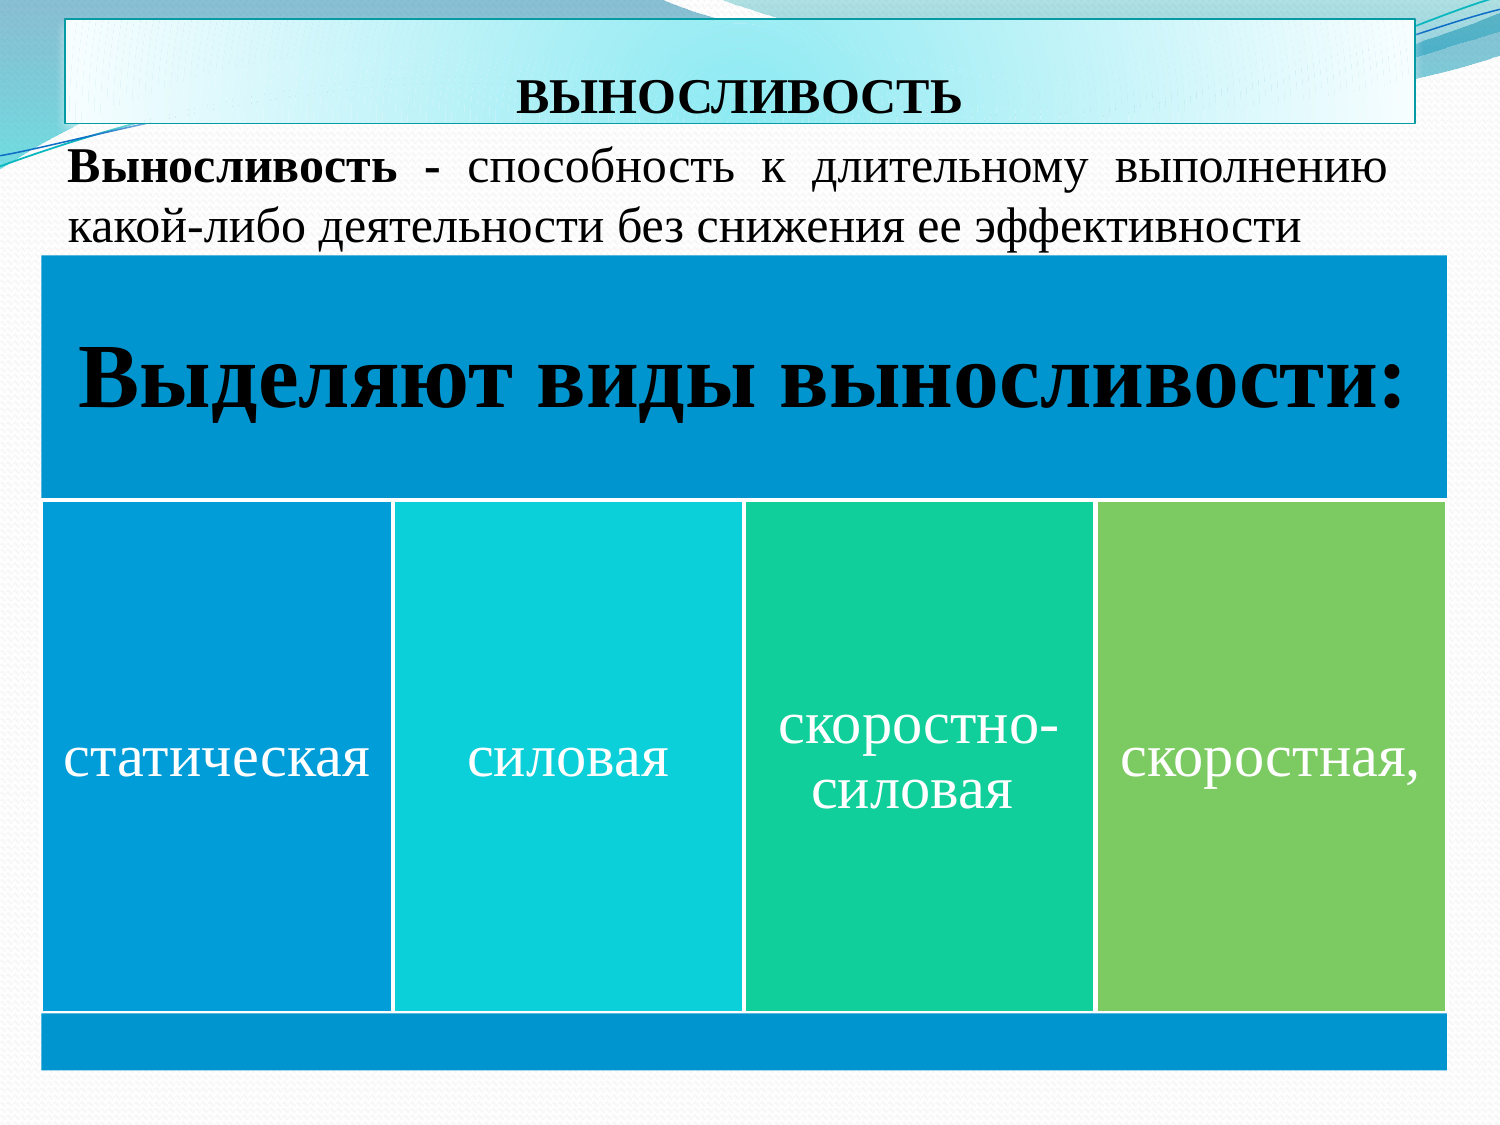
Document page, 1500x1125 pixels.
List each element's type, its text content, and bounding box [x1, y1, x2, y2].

list Выносливость - способность к длительному выполнению какой-либо деятельности без снижения ее эффективности [53, 125, 1404, 254]
title ВЫНОСЛИВОСТЬ [64, 18, 1416, 124]
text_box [41, 255, 1448, 1071]
